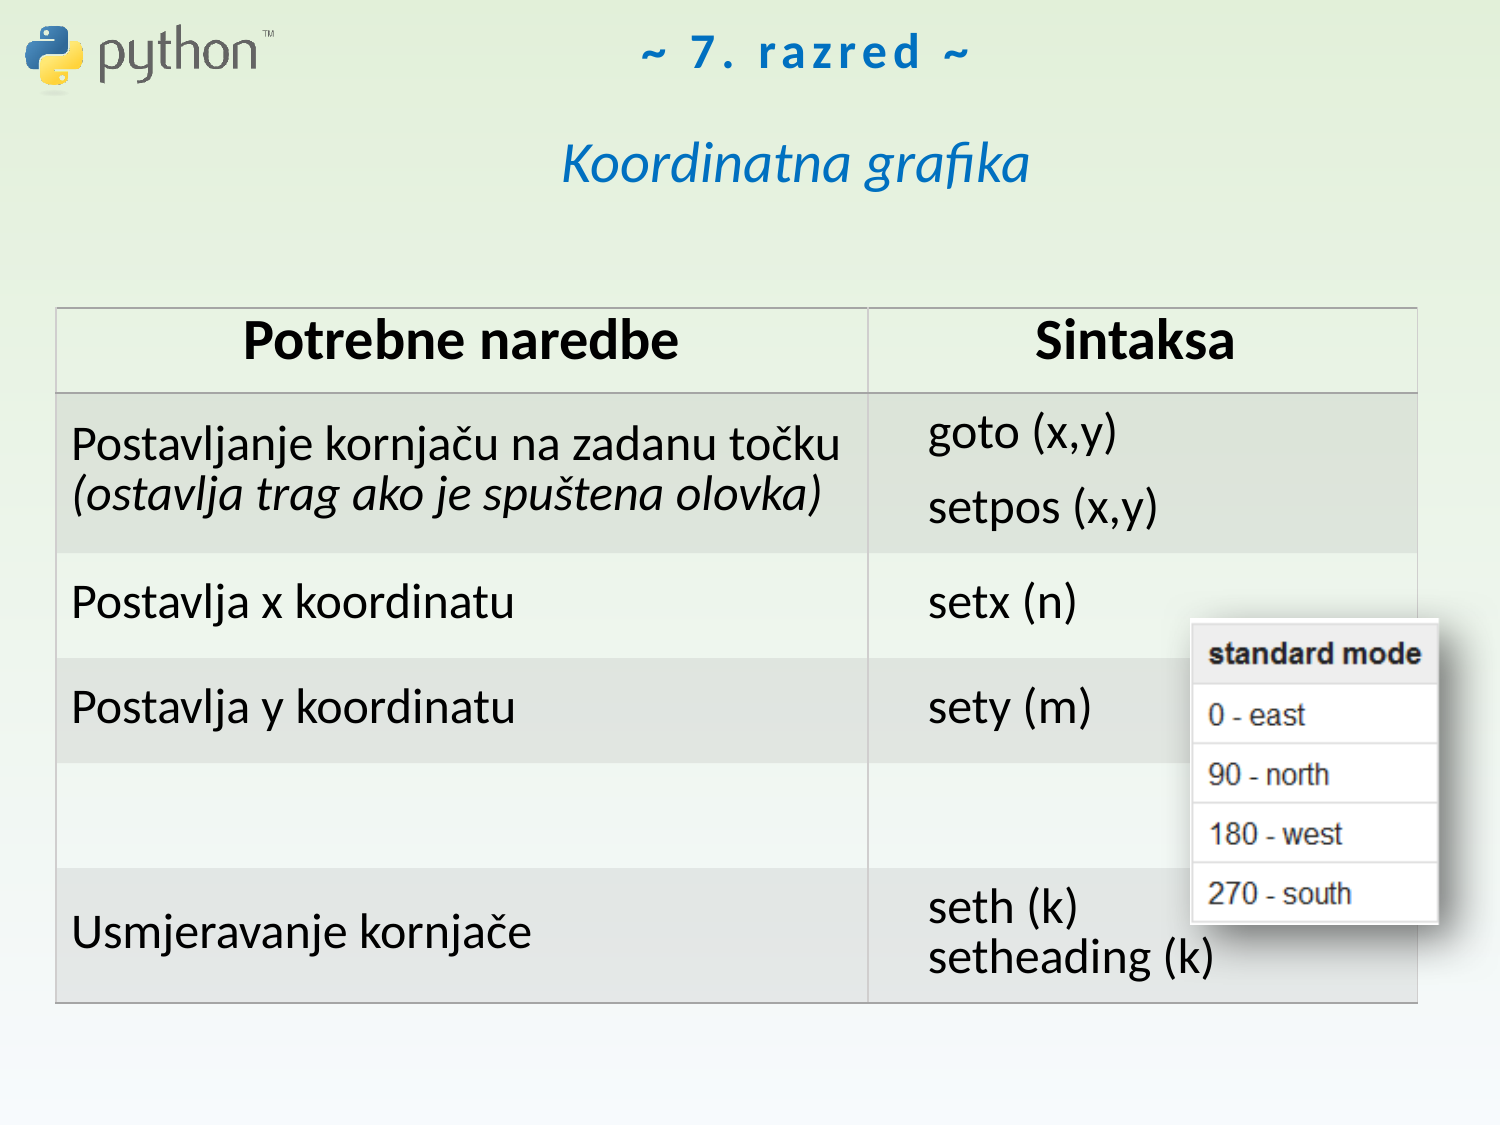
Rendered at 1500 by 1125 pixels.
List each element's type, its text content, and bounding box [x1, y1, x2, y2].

picture [1190, 618, 1443, 925]
table_cell Postavljanje kornjaču na zadanu točku (ostavlja trag ako je spuštena olovka) [57, 394, 867, 553]
table_cell Postavlja y koordinatu [57, 658, 867, 763]
table_cell [869, 763, 1173, 868]
text_box ~ 7. razred ~ [275, 10, 1317, 86]
table_cell sety (m) [869, 658, 1174, 763]
table_cell setx (n) [869, 553, 1417, 658]
table_header Sintaksa [869, 309, 1417, 392]
table_header Potrebne naredbe [57, 309, 867, 392]
text_box Koordinatna grafika [546, 116, 1047, 202]
table_cell Usmjeravanje kornjače [57, 868, 867, 1002]
table_cell goto (x,y) setpos (x,y) [869, 394, 1417, 553]
table_cell Postavlja x koordinatu [57, 553, 867, 658]
table_cell [57, 763, 867, 868]
table_cell seth (k) setheading (k) [869, 868, 1417, 1002]
picture [22, 22, 276, 98]
